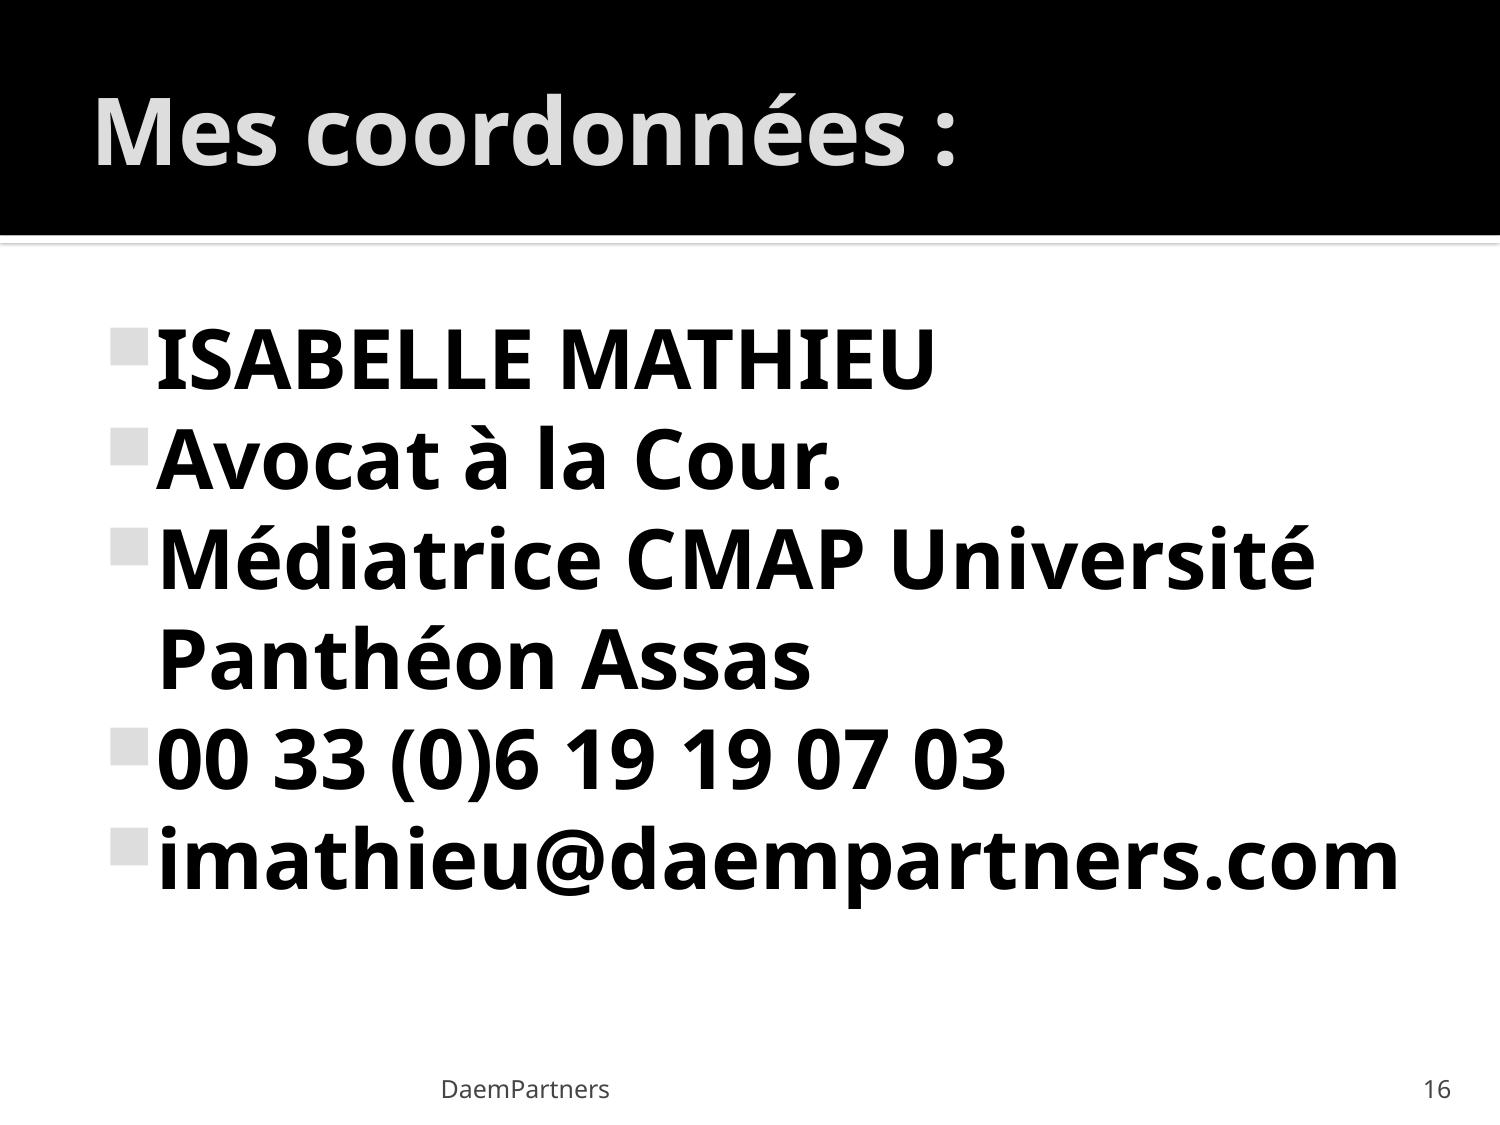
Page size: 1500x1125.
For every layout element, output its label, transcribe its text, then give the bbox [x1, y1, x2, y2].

slide_number 16 [1345, 1062, 1467, 1108]
list ISABELLE MATHIEU Avocat à la Cour. Médiatrice CMAP Université Panthéon Assas 00 33 (0)6 19 19 07 03 imathieu@daempartners.com [75, 291, 1425, 1050]
title Mes coordonnées : [75, 25, 1425, 231]
footer DaemPartners [433, 1062, 1337, 1108]
